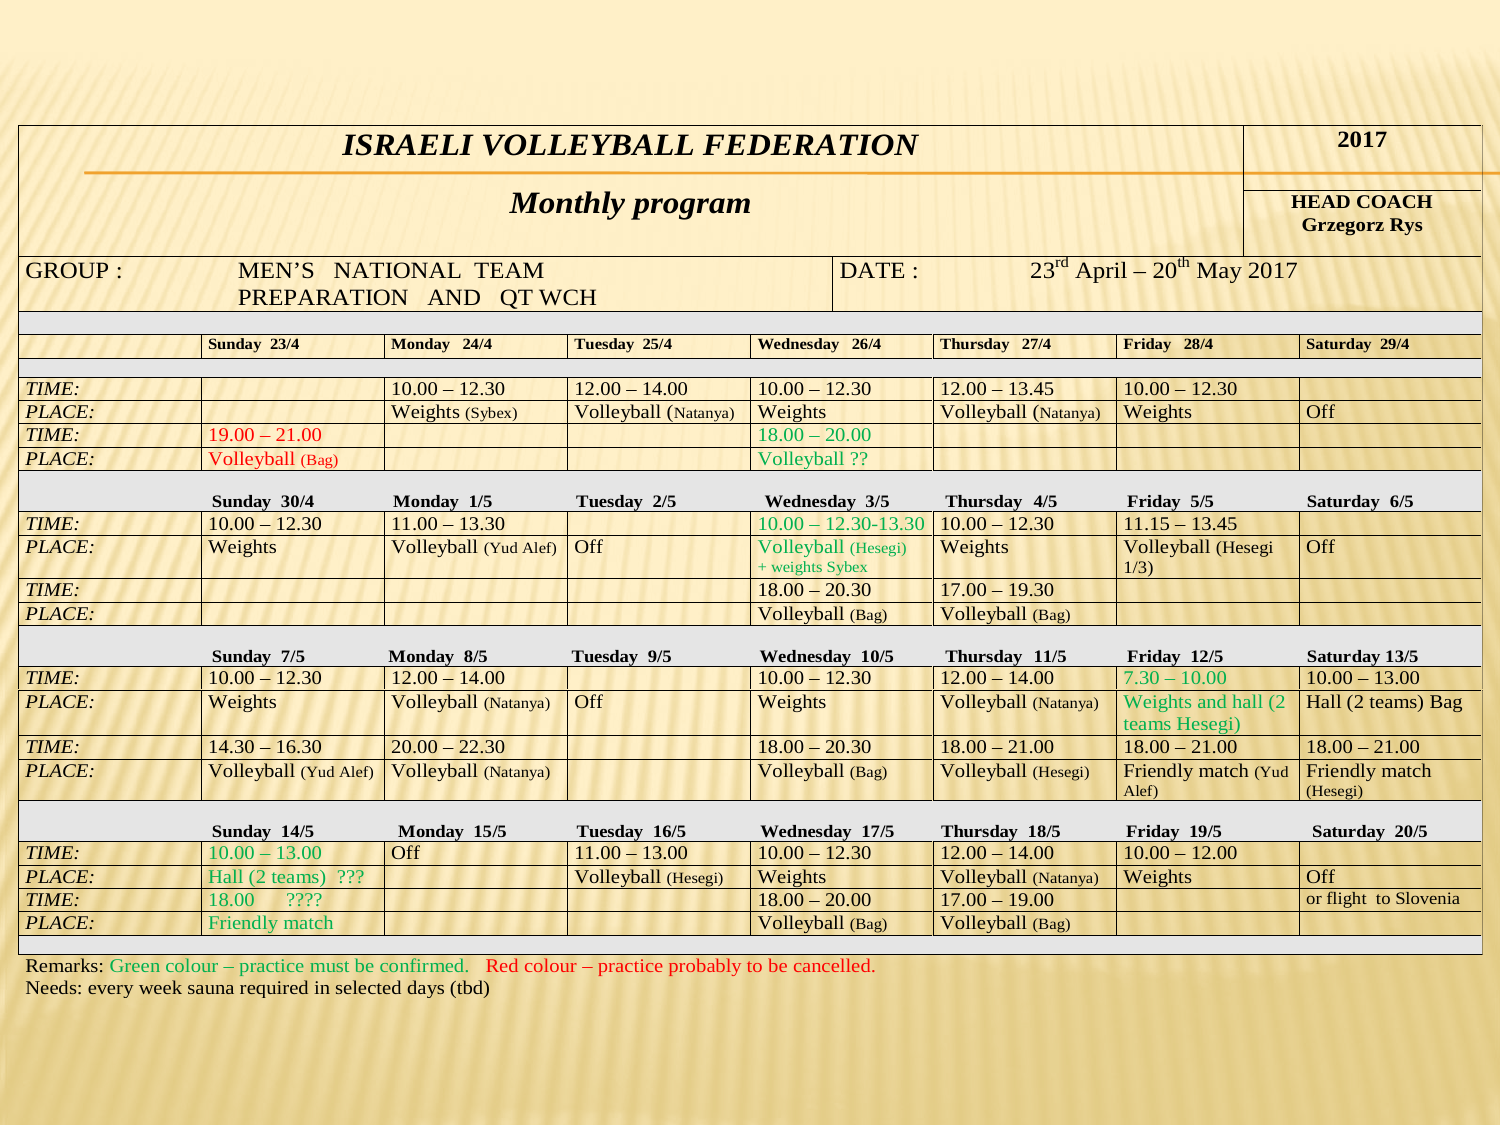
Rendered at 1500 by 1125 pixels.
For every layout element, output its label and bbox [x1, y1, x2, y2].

list [17, 125, 1483, 998]
